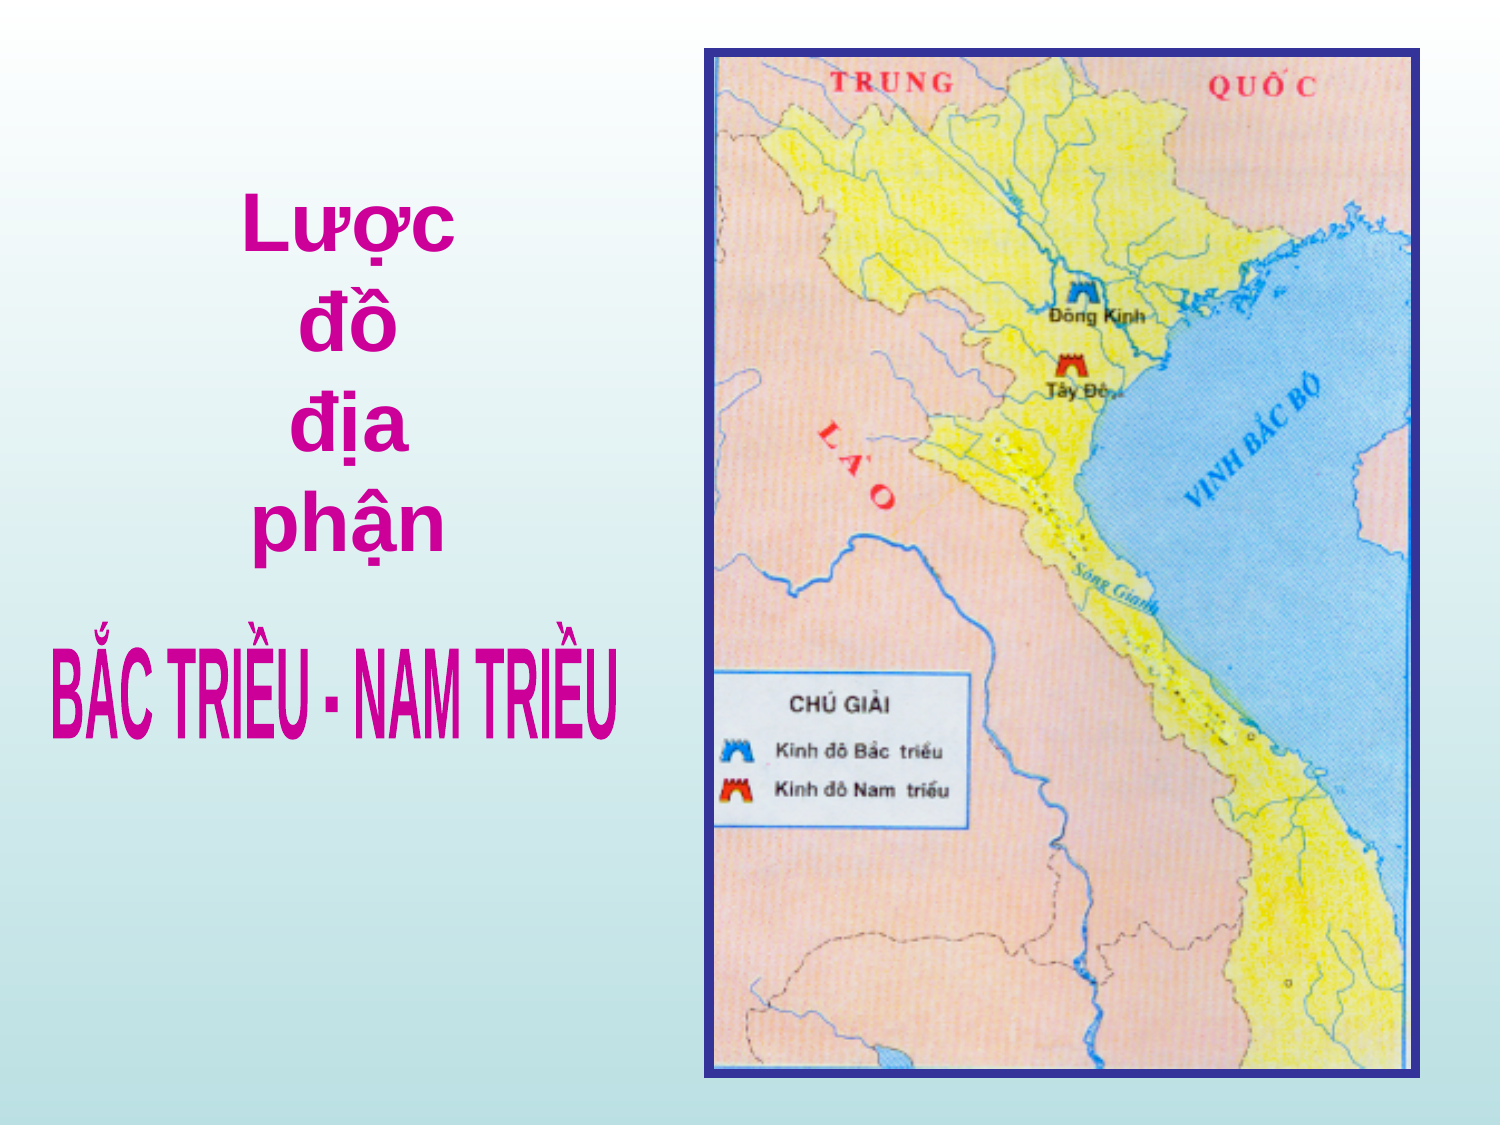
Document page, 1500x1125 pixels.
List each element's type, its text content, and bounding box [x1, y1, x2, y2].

picture [713, 57, 1412, 1069]
text_box Lược đồ địa phận [218, 160, 479, 576]
